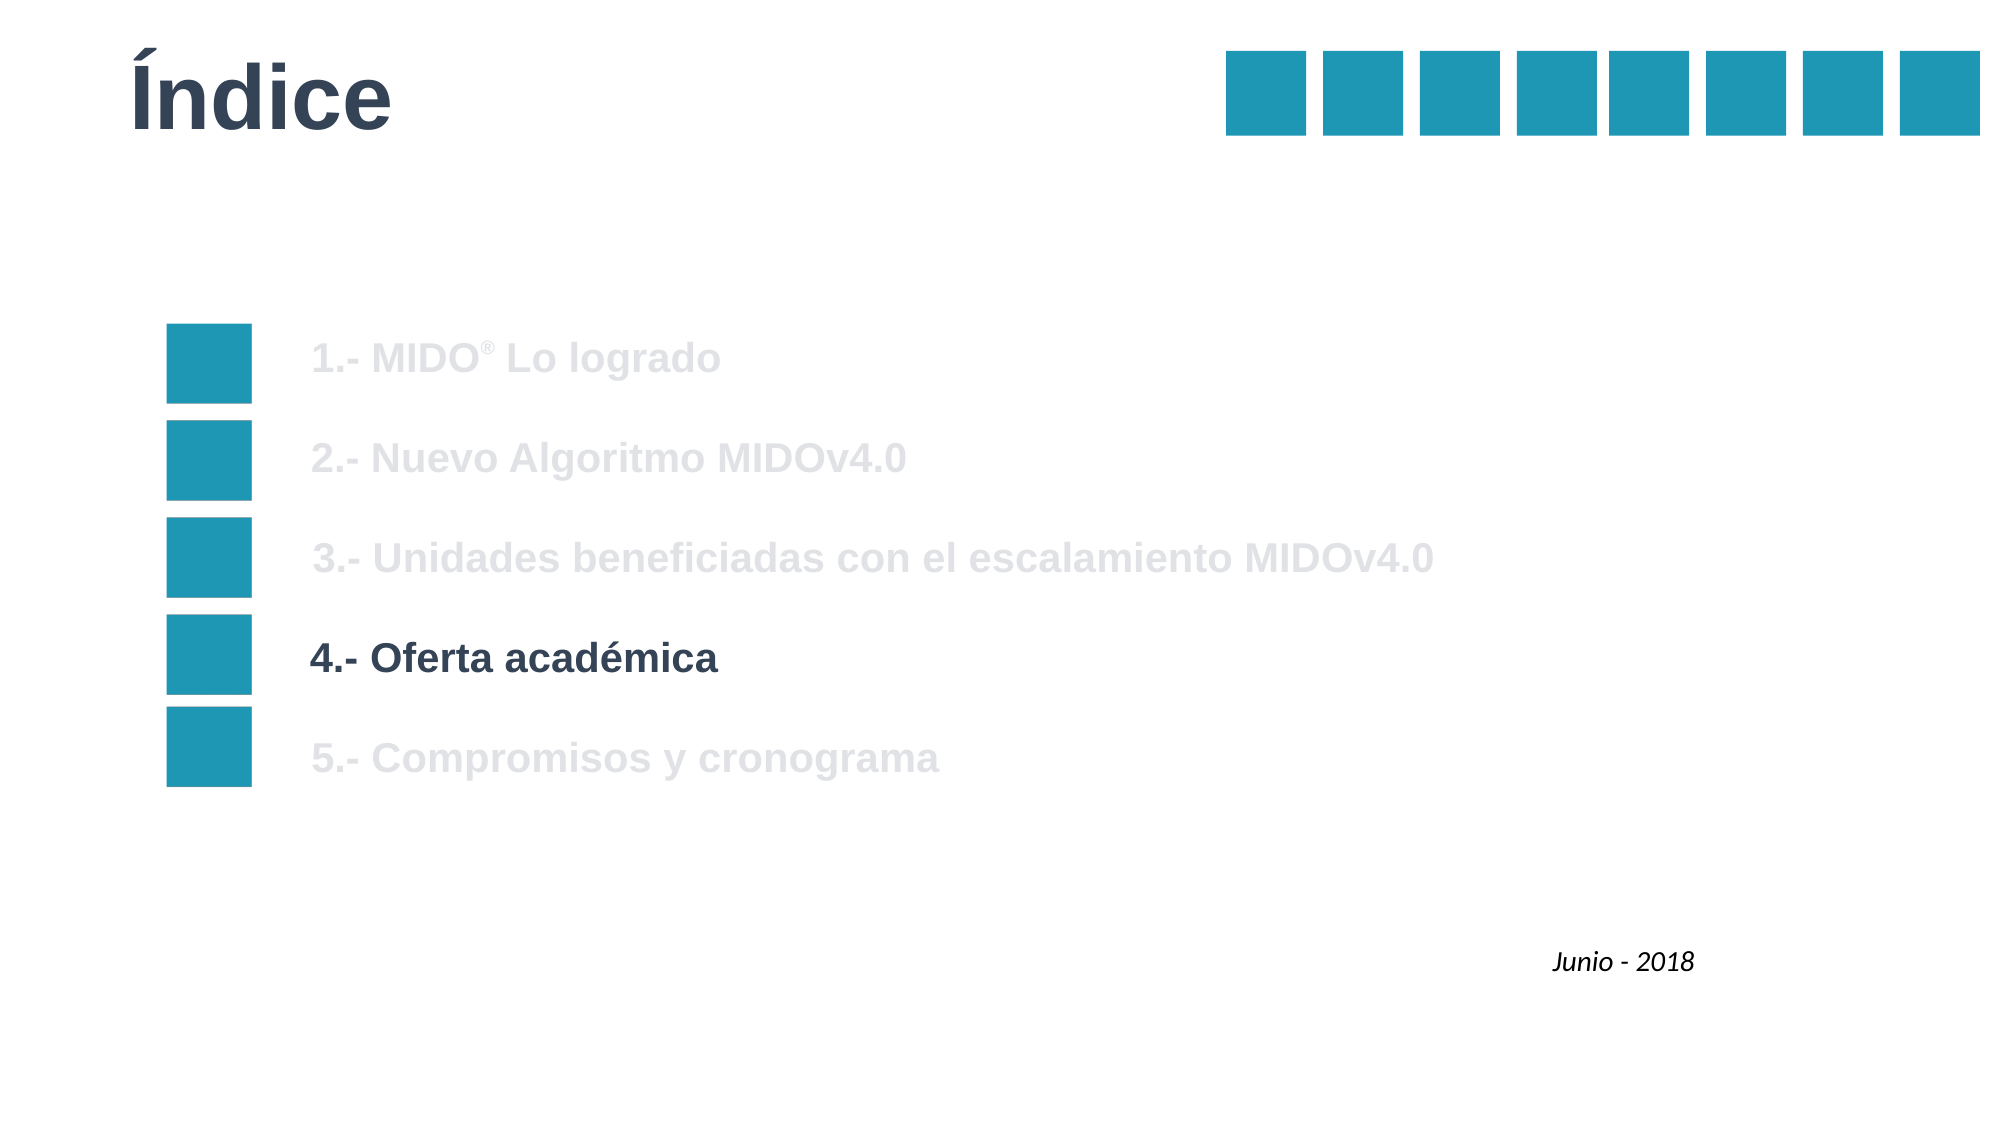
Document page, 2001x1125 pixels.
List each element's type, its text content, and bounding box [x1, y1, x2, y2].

text_box 4.- Oferta académica [295, 623, 745, 688]
picture [0, 324, 452, 803]
text_box Junio - 2018 [1537, 934, 1710, 985]
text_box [1848, 4, 1934, 182]
text_box [293, 313, 1690, 590]
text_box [1655, 4, 1740, 182]
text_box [1272, 4, 1357, 182]
text_box Índice [114, 30, 410, 155]
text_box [1466, 4, 1551, 182]
text_box [293, 722, 1690, 827]
